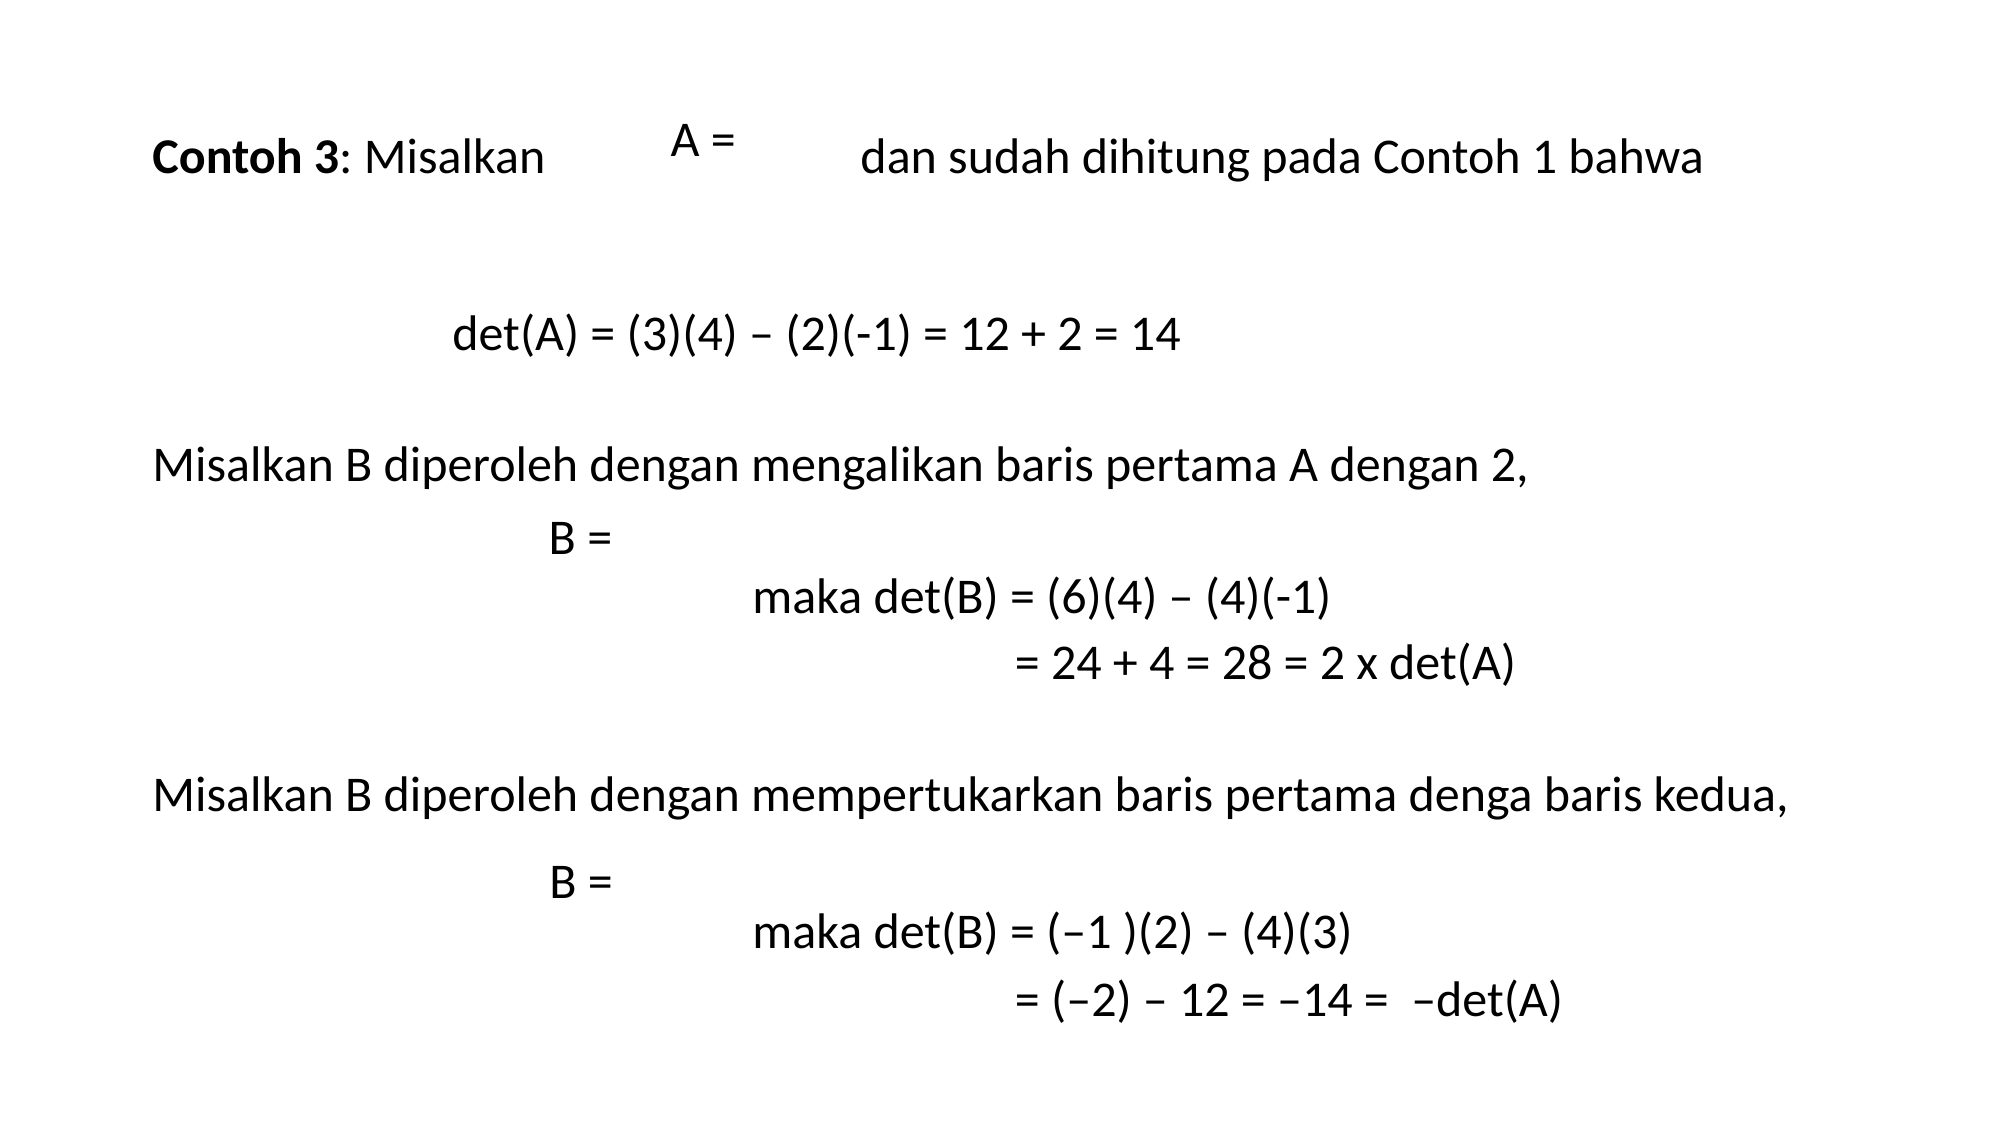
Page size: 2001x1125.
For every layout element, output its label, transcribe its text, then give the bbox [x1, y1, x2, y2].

list Contoh 3: Misalkan dan sudah dihitung pada Contoh 1 bahwa det(A) = (3)(4) – (2)(-1) = 12 + 2 = 14 Misalkan B diperoleh dengan mengalikan baris pertama A dengan 2, maka det(B) = (6)(4) – (4)(-1) = 24 + 4 = 28 = 2 x det(A) Misalkan B diperoleh dengan mempertukarkan baris pertama denga baris kedua, maka det(B) = (–1 )(2) – (4)(3) = (–2) – 12 = –14 = –det(A) [137, 129, 1863, 1060]
